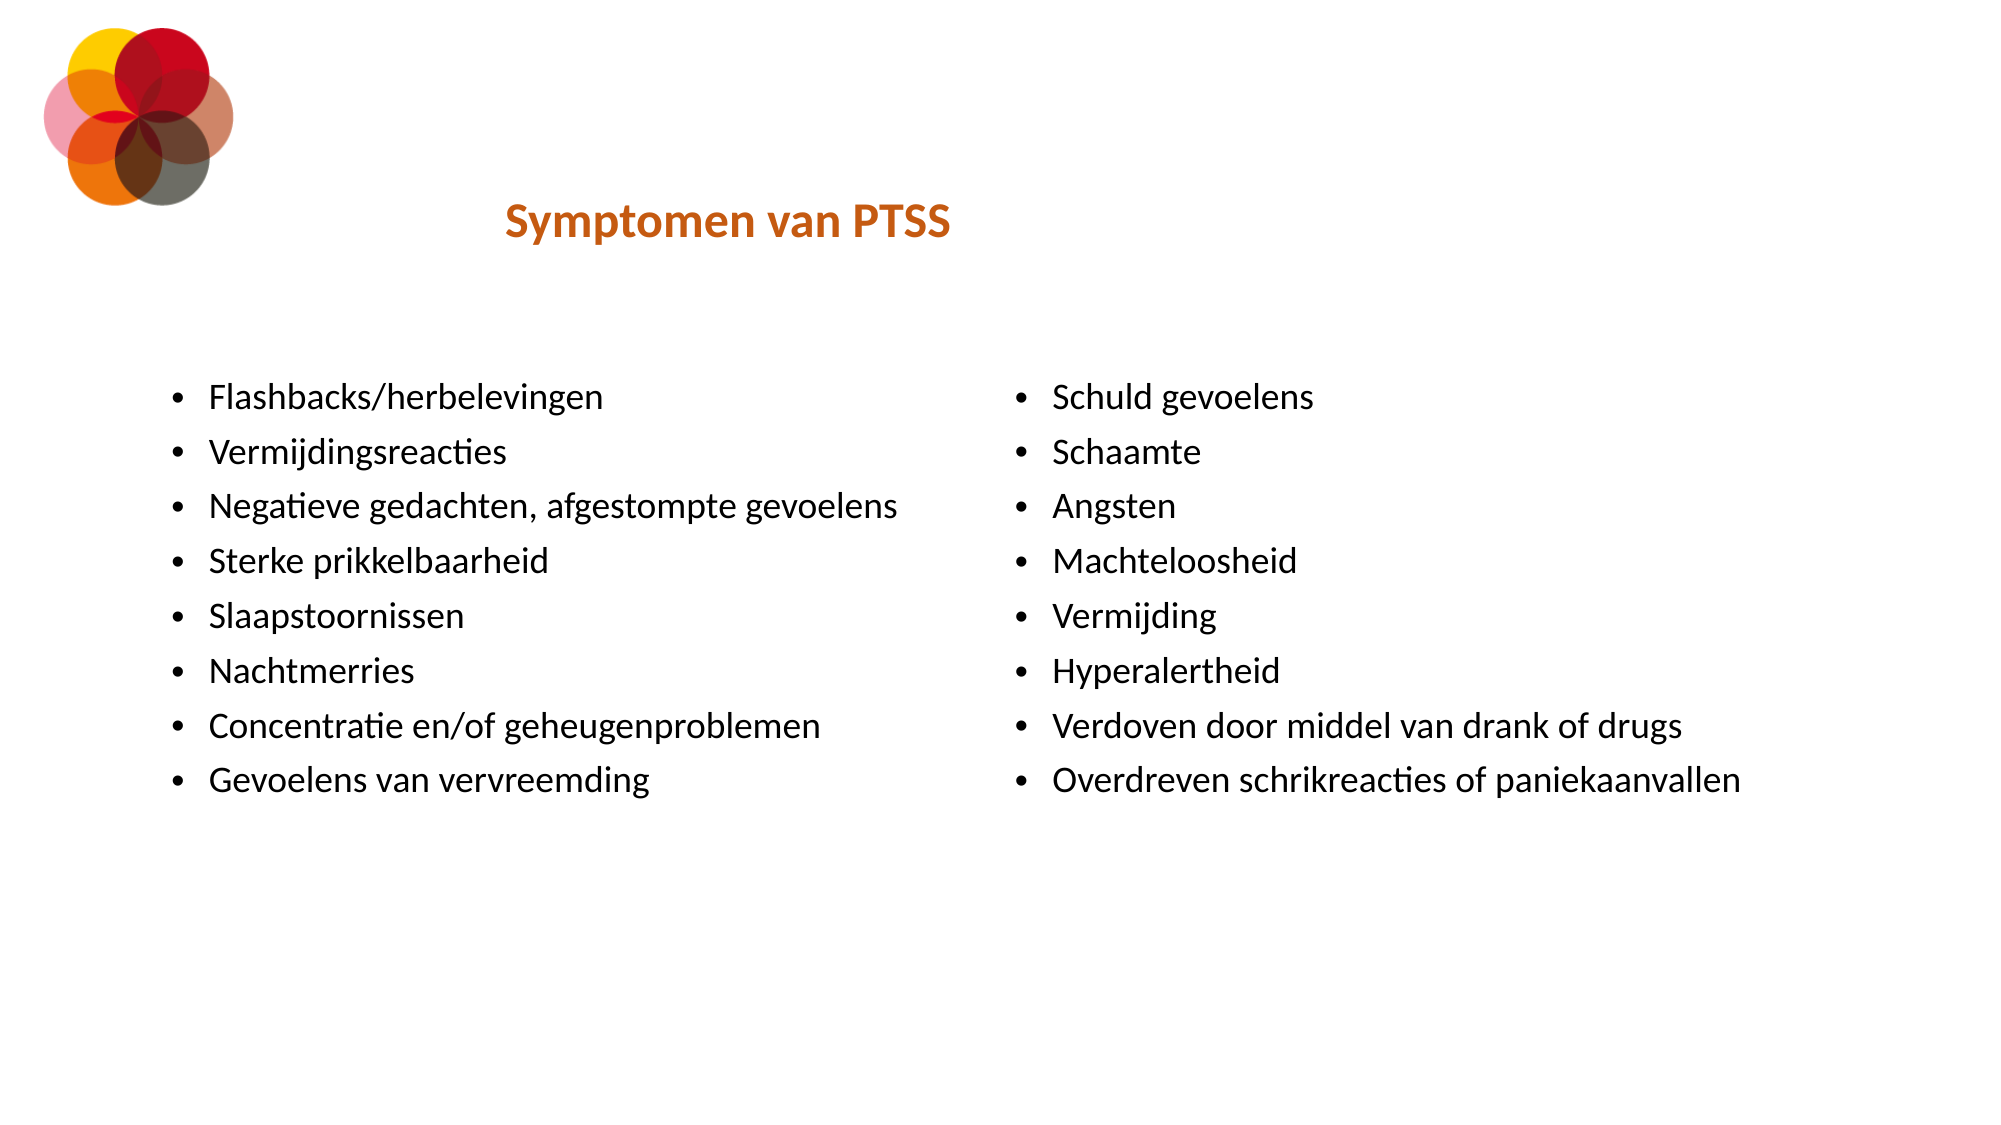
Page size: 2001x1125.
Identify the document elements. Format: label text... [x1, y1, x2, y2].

picture [42, 27, 235, 208]
title Symptomen van PTSS [137, 98, 1863, 317]
table_header Schuld gevoelens Schaamte Angsten Machteloosheid Vermijding Hyperalertheid Verdoven door middel van drank of drugs Overdreven schrikreacties of paniekaanvallen [1000, 367, 1844, 857]
table_header Flashbacks/herbelevingen Vermijdingsreacties Negatieve gedachten, afgestompte gevoelens Sterke prikkelbaarheid Slaapstoornissen Nachtmerries Concentratie en/of geheugenproblemen Gevoelens van vervreemding [156, 367, 1000, 857]
